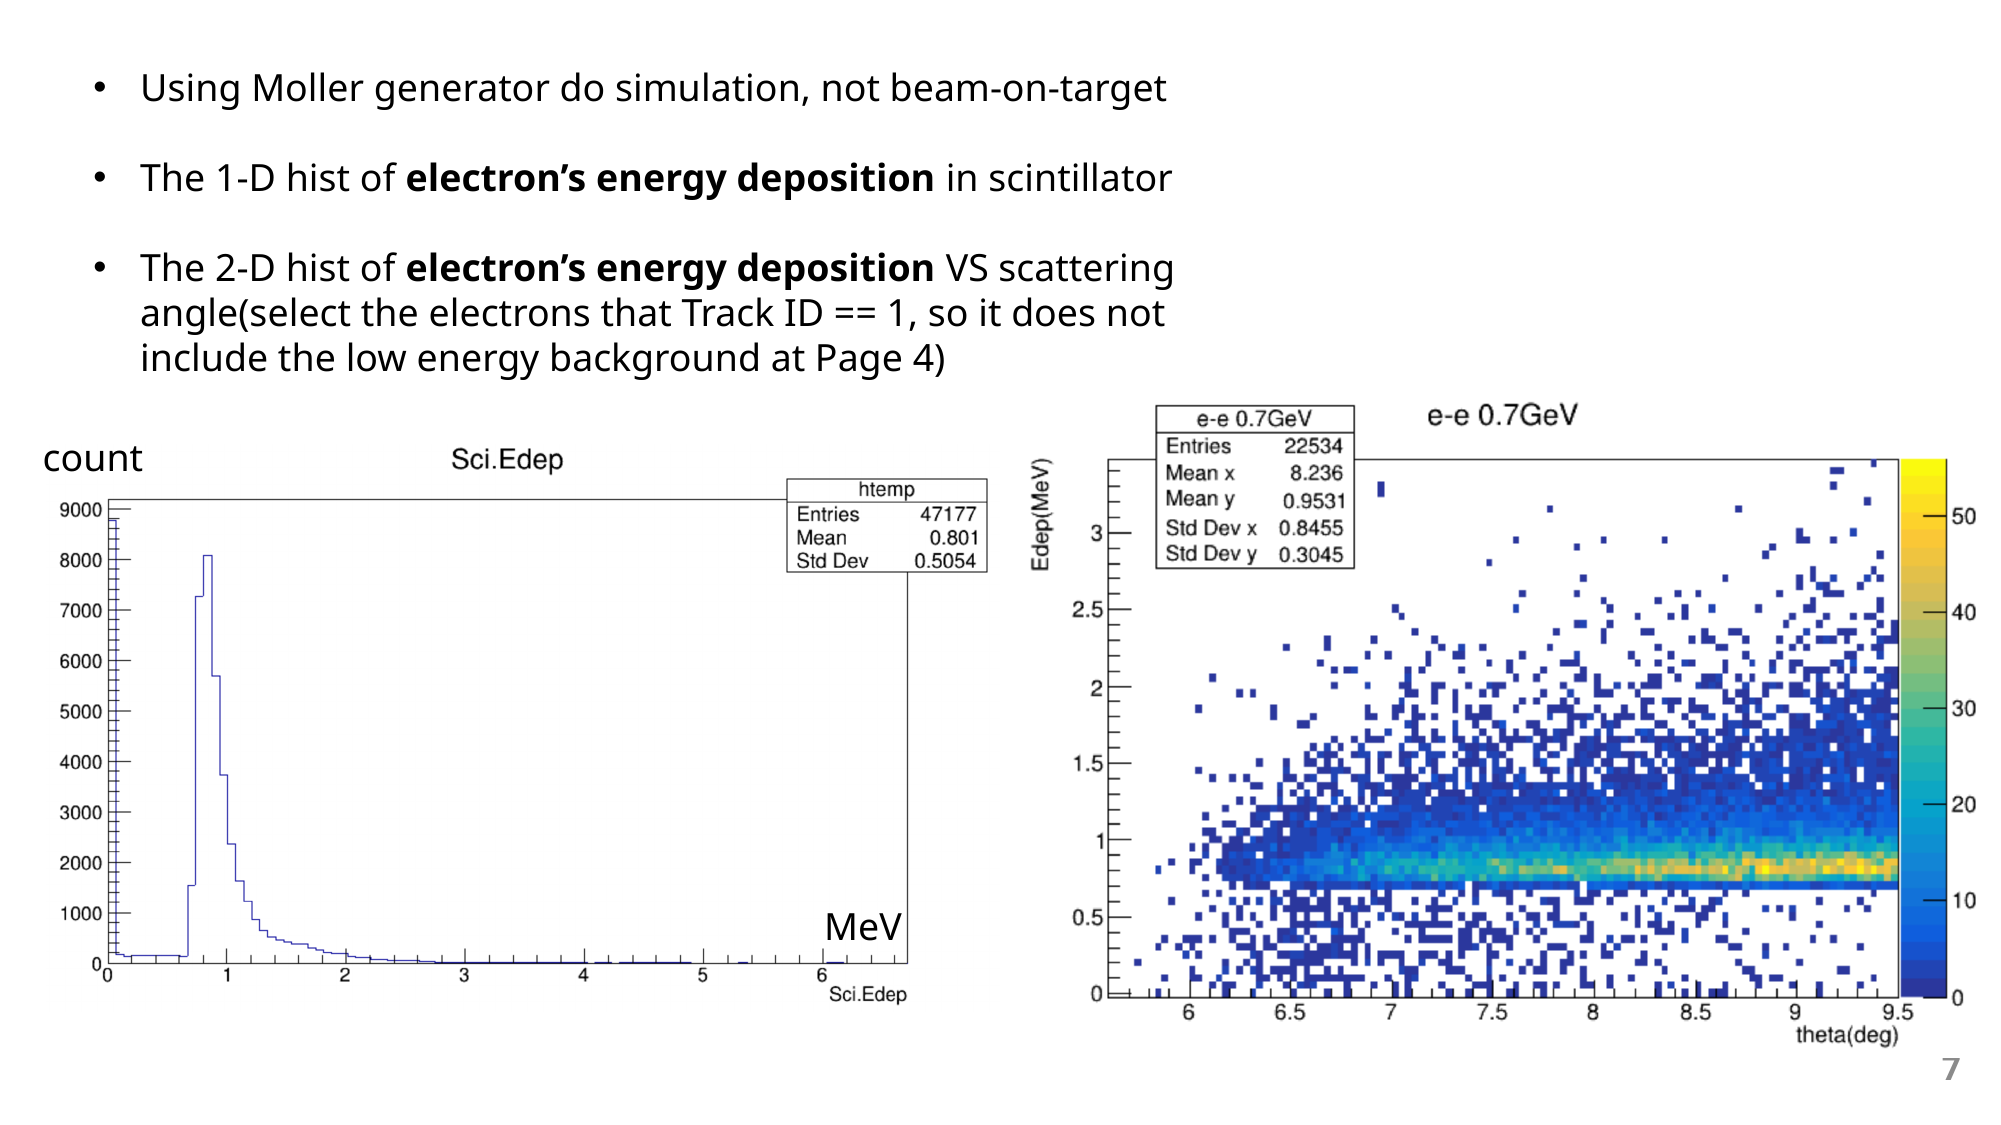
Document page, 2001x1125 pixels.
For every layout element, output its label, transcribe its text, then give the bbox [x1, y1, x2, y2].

text_box count [27, 426, 189, 487]
picture [46, 444, 1000, 1012]
picture [1018, 398, 1984, 1058]
text_box Using Moller generator do simulation, not beam-on-target The 1-D hist of electron’s energy deposition in scintillator The 2-D hist of electron’s energy deposition VS scattering angle(select the electrons that Track ID == 1, so it does not include the low energy background at Page 4) [78, 56, 1313, 386]
slide_number 7 [1525, 1058, 1976, 1100]
